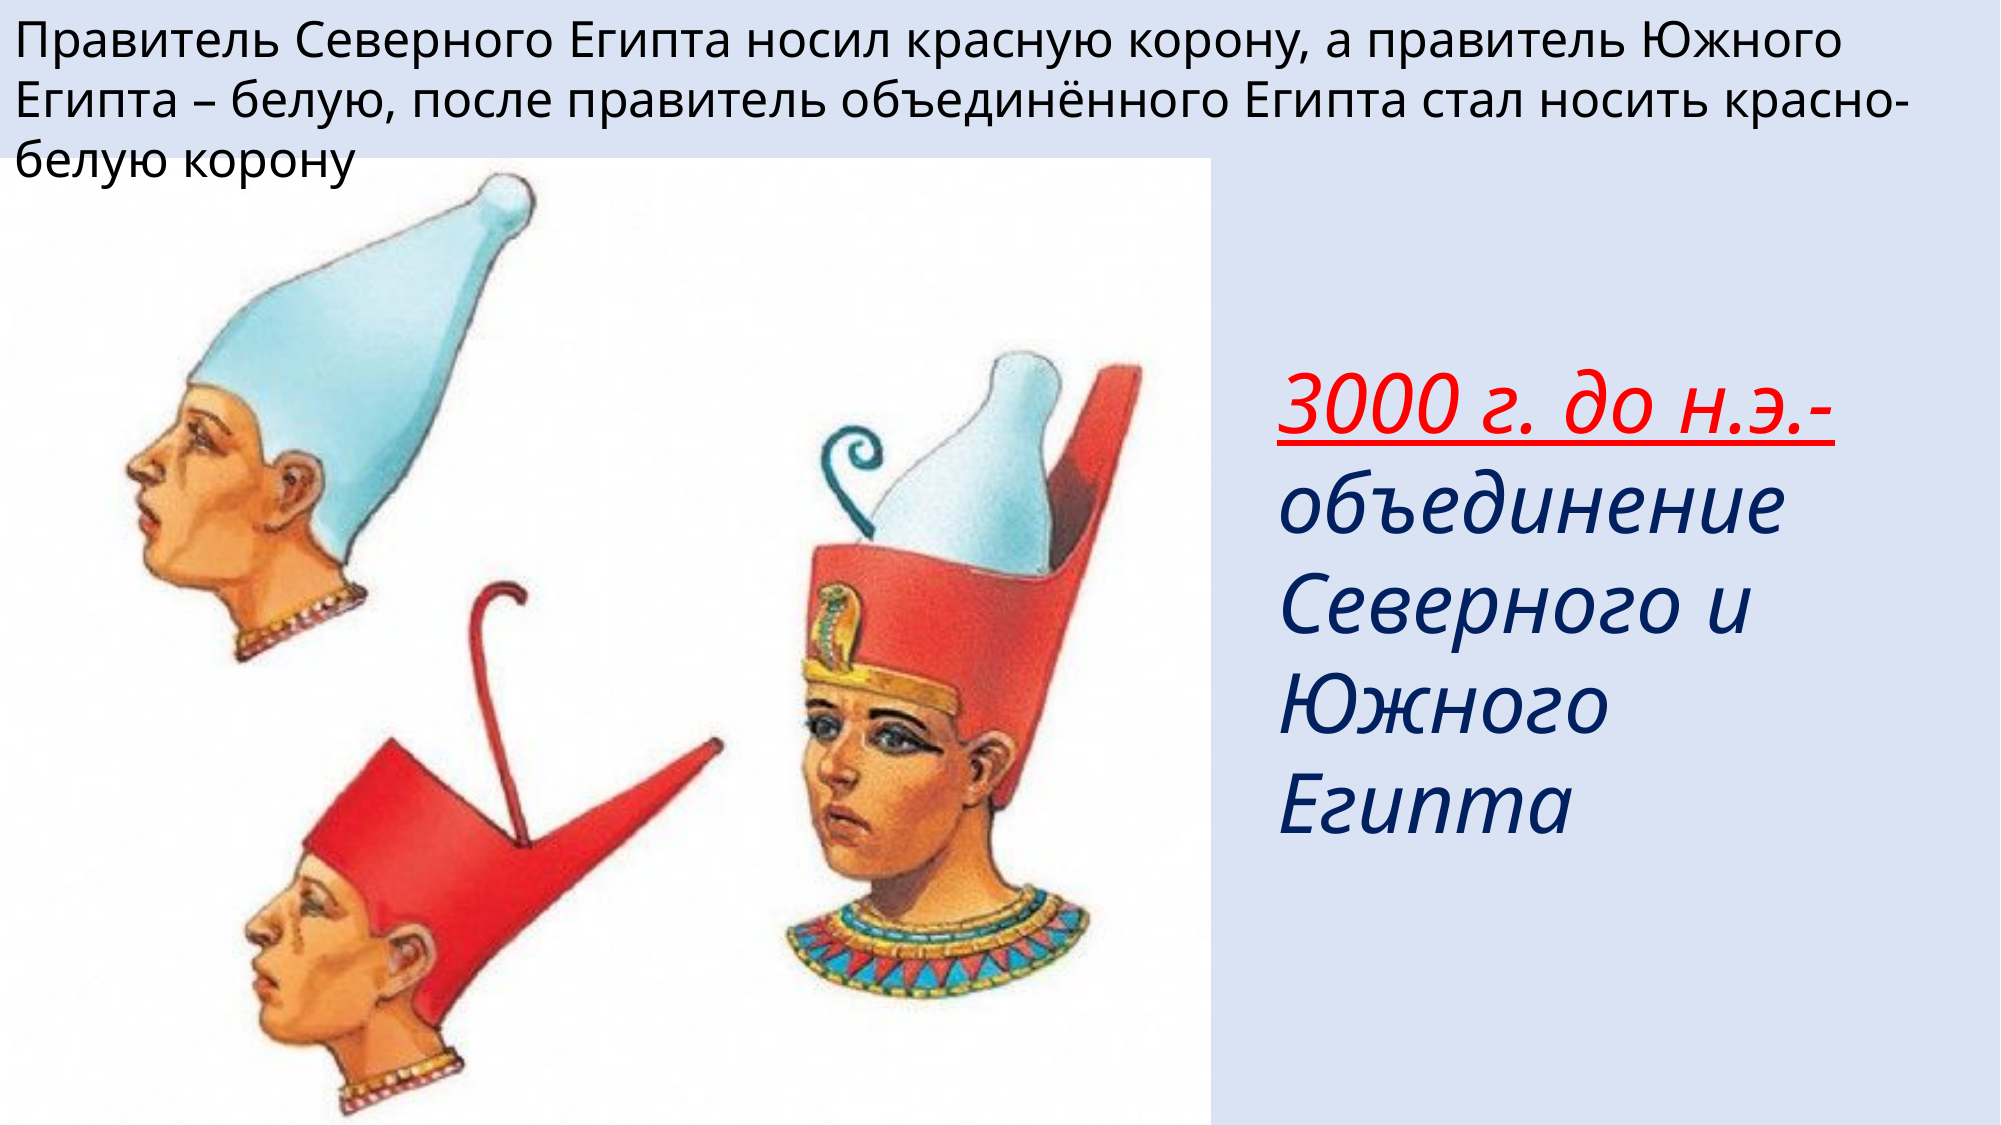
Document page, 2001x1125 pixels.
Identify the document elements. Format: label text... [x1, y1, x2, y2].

text_box Правитель Северного Египта носил красную корону, а правитель Южного Египта – белую, после правитель объединённого Египта стал носить красно- белую корону [0, 0, 2000, 195]
picture [0, 158, 1211, 1125]
text_box 3000 г. до н.э.-объединение Северного и Южного Египта [1262, 342, 1930, 858]
